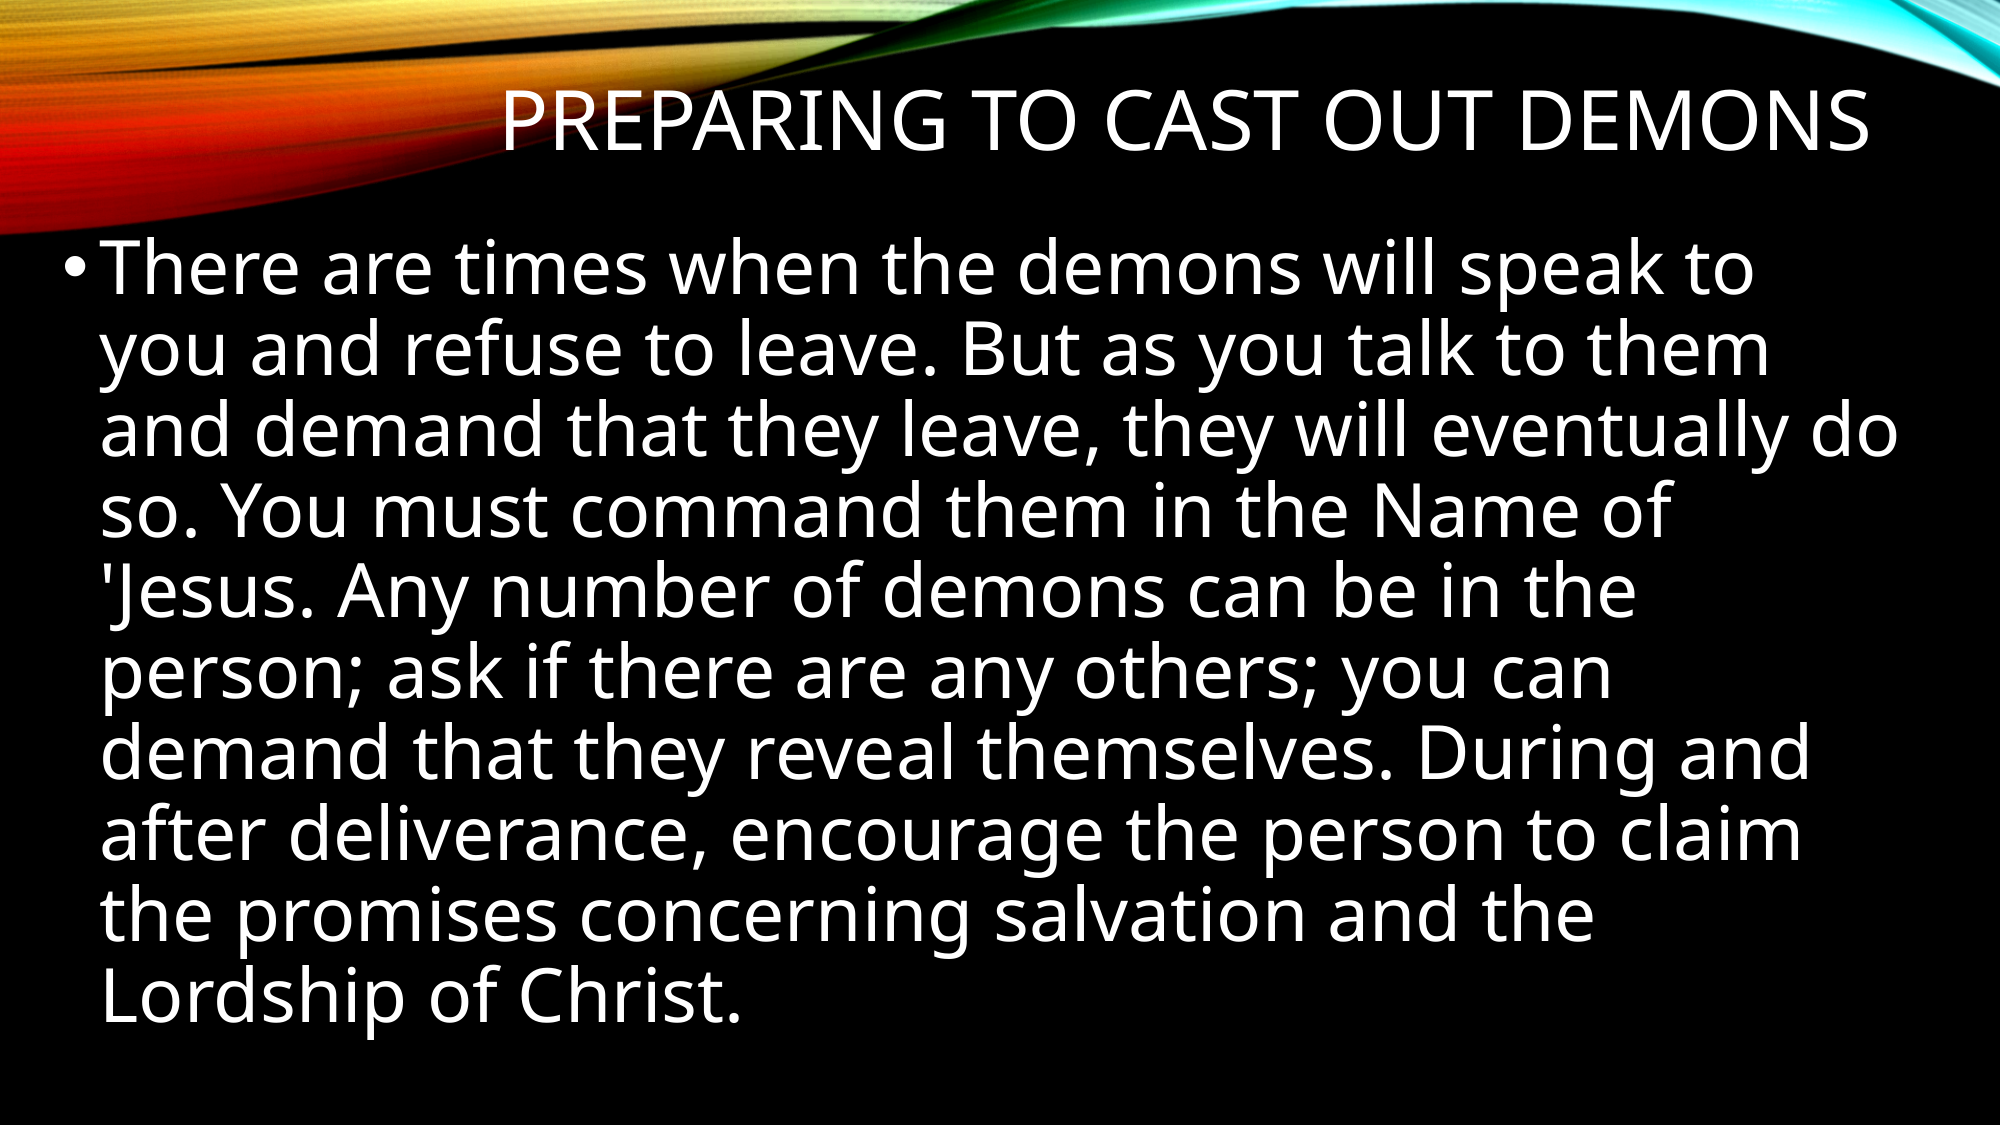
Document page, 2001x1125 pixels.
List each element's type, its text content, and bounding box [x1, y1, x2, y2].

list There are times when the demons will speak to you and refuse to leave. But as you talk to them and demand that they leave, they will eventually do so. You must command them in the Name of 'Jesus. Any number of demons can be in the person; ask if there are any others; you can demand that they reveal themselves. During and after deliverance, encourage the person to claim the promises concerning salvation and the Lordship of Christ. [47, 221, 1921, 1096]
picture [0, 0, 2000, 237]
title PREPARING TO CAST OUT DEMONS [336, 24, 1888, 221]
